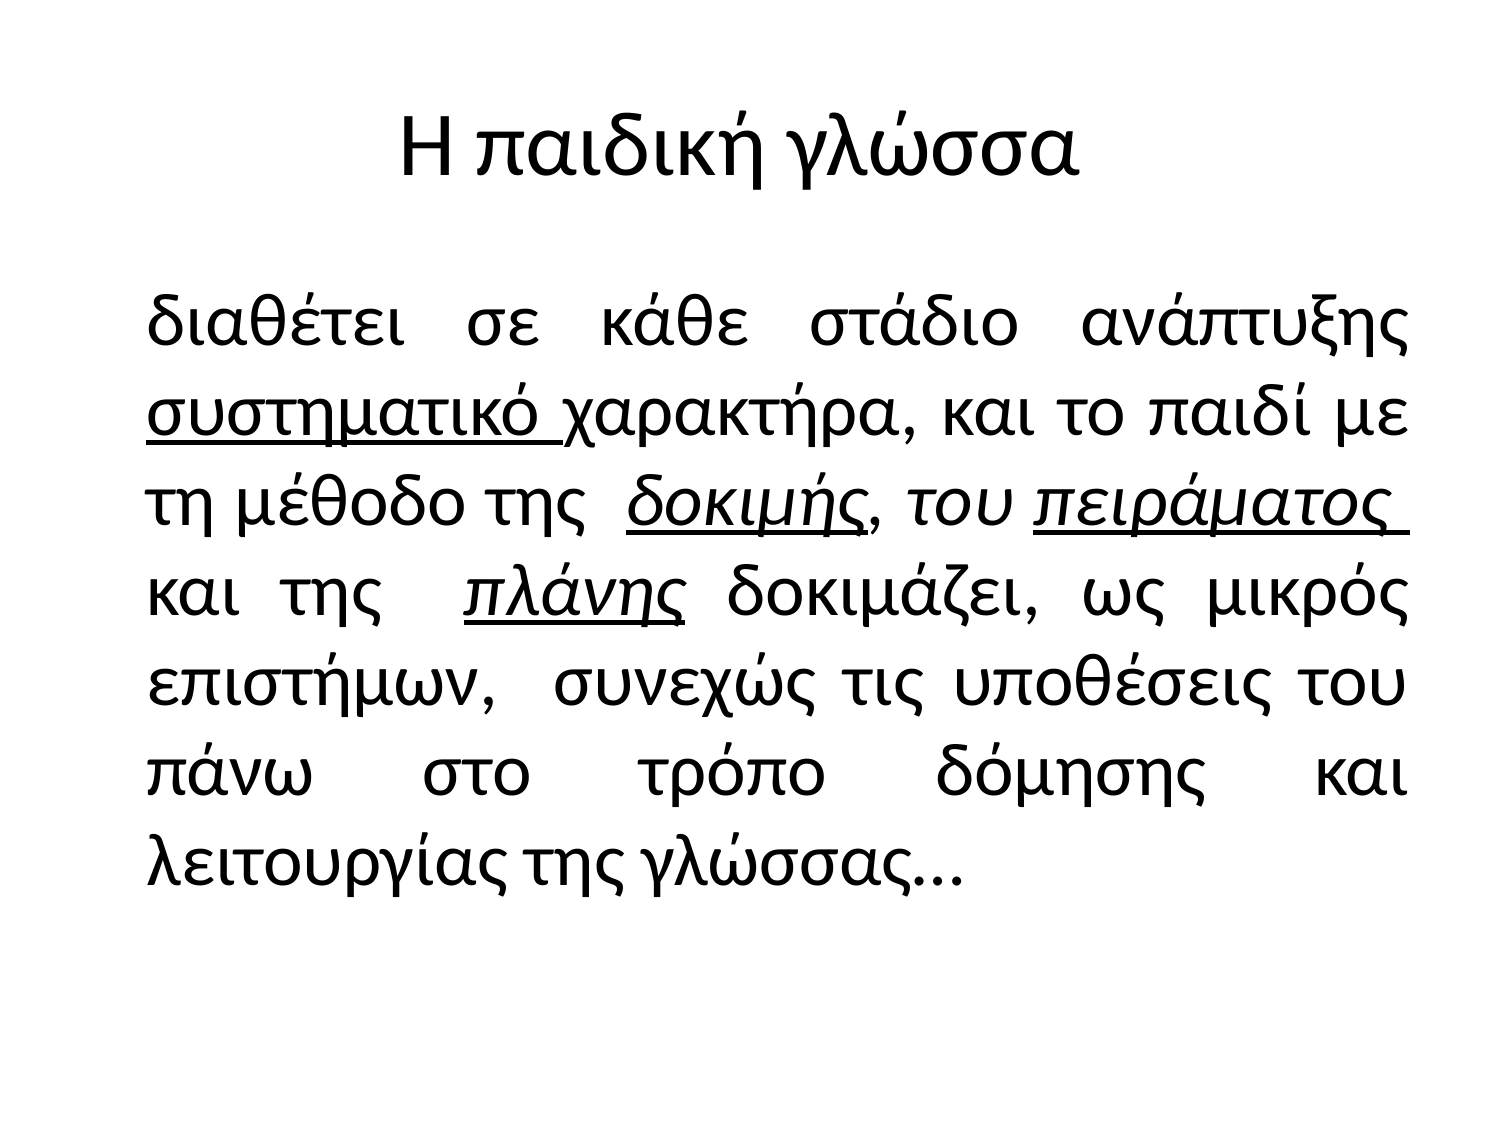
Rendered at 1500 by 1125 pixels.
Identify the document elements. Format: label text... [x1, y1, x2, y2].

title Η παιδική γλώσσα [75, 45, 1425, 233]
list διαθέτει σε κάθε στάδιο ανάπτυξης συστηματικό χαρακτήρα, και το παιδί με τη μέθοδο της δοκιμής, του πειράματος και της πλάνης δοκιμάζει, ως μικρός επιστήμων, συνεχώς τις υποθέσεις του πάνω στο τρόπο δόμησης και λειτουργίας της γλώσσας… [75, 262, 1425, 1005]
